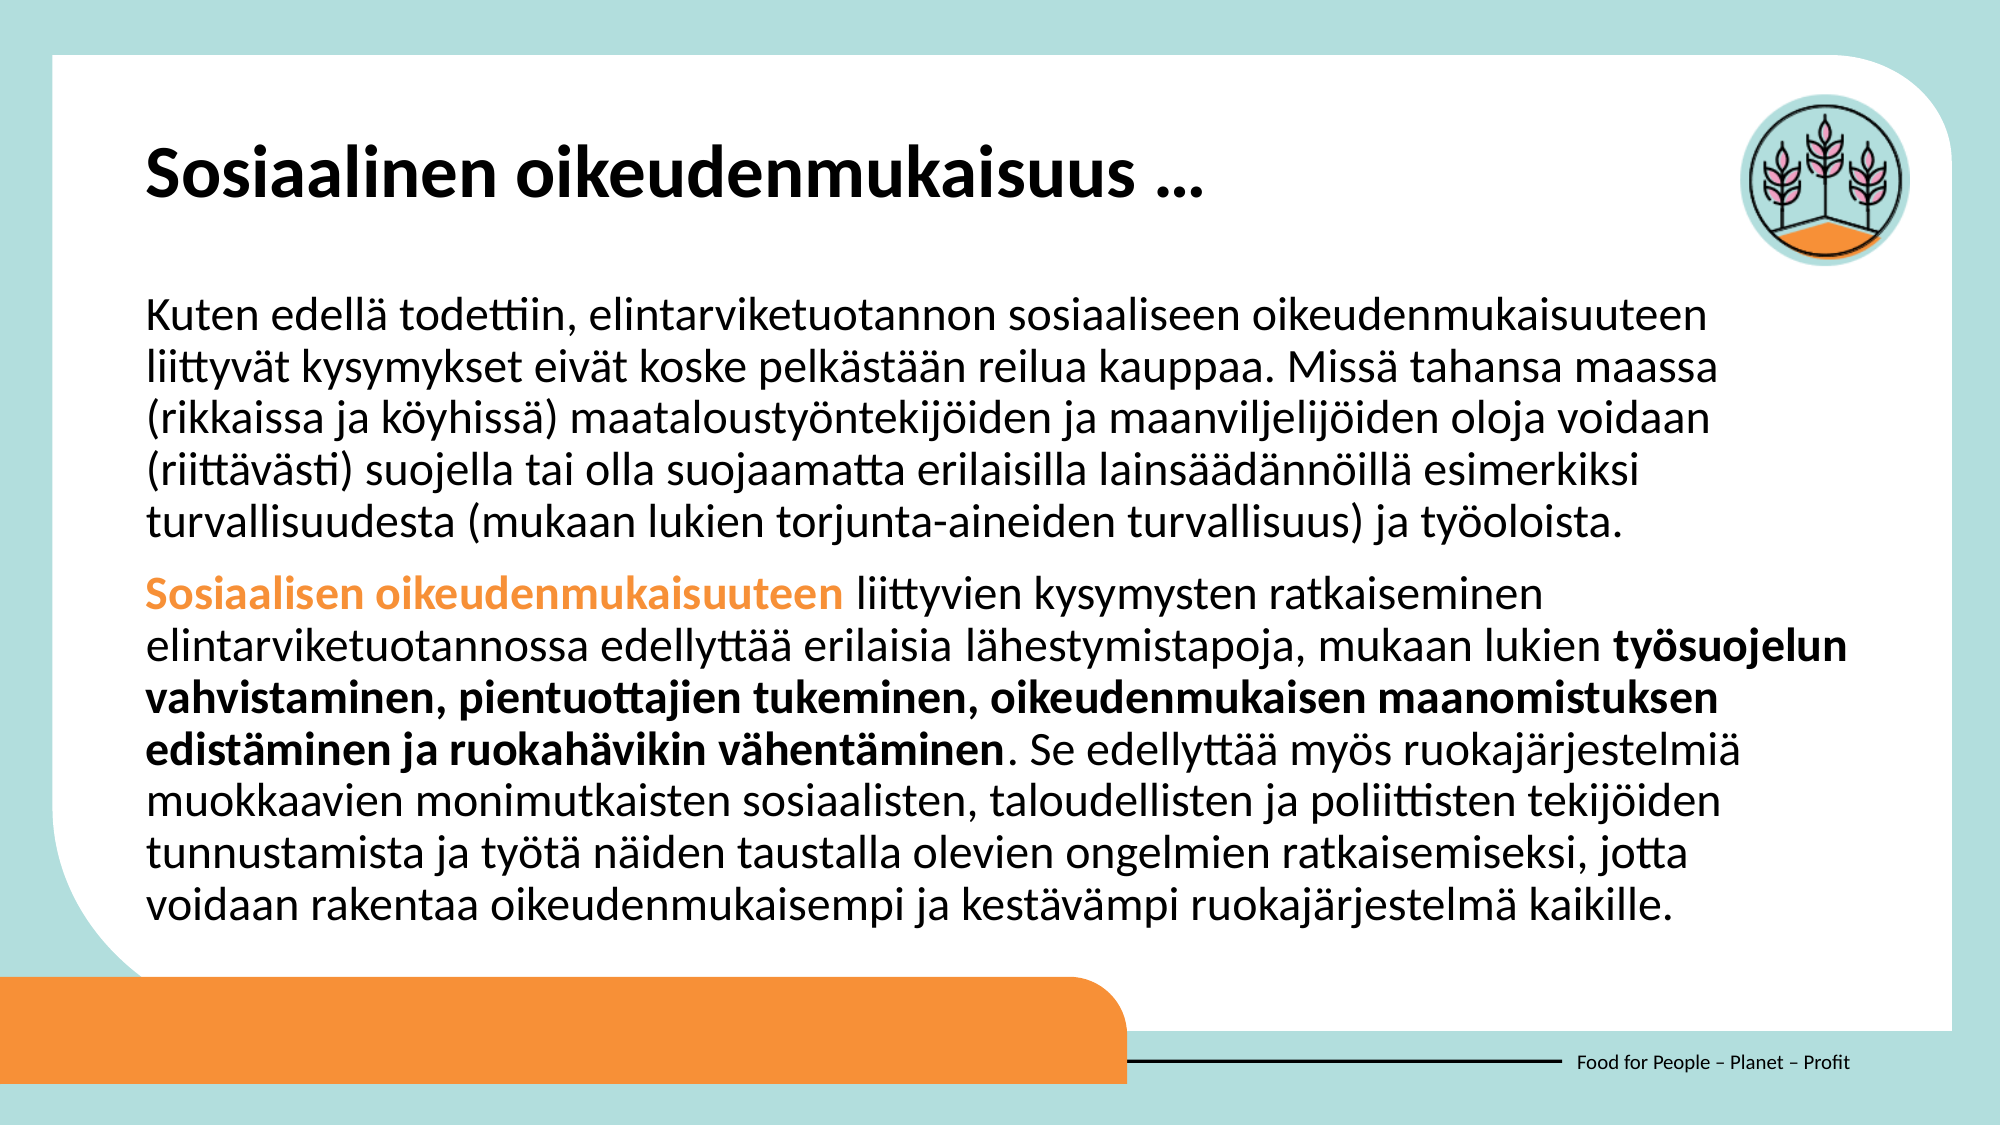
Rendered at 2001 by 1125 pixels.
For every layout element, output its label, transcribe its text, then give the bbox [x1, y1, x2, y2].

picture [1739, 88, 1910, 270]
list Kuten edellä todettiin, elintarviketuotannon sosiaaliseen oikeudenmukaisuuteen liittyvät kysymykset eivät koske pelkästään reilua kauppaa. Missä tahansa maassa (rikkaissa ja köyhissä) maataloustyöntekijöiden ja maanviljelijöiden oloja voidaan (riittävästi) suojella tai olla suojaamatta erilaisilla lainsäädännöillä esimerkiksi turvallisuudesta (mukaan lukien torjunta-aineiden turvallisuus) ja työoloista. Sosiaalisen oikeudenmukaisuuteen liittyvien kysymysten ratkaiseminen elintarviketuotannossa edellyttää erilaisia ​​lähestymistapoja, mukaan lukien työsuojelun vahvistaminen, pientuottajien tukeminen, oikeudenmukaisen maanomistuksen edistäminen ja ruokahävikin vähentäminen. Se edellyttää myös ruokajärjestelmiä muokkaavien monimutkaisten sosiaalisten, taloudellisten ja poliittisten tekijöiden tunnustamista ja työtä näiden taustalla olevien ongelmien ratkaisemiseksi, jotta voidaan rakentaa oikeudenmukaisempi ja kestävämpi ruokajärjestelmä kaikille. [130, 281, 1869, 914]
list Sosiaalinen oikeudenmukaisuus … [130, 124, 1739, 257]
